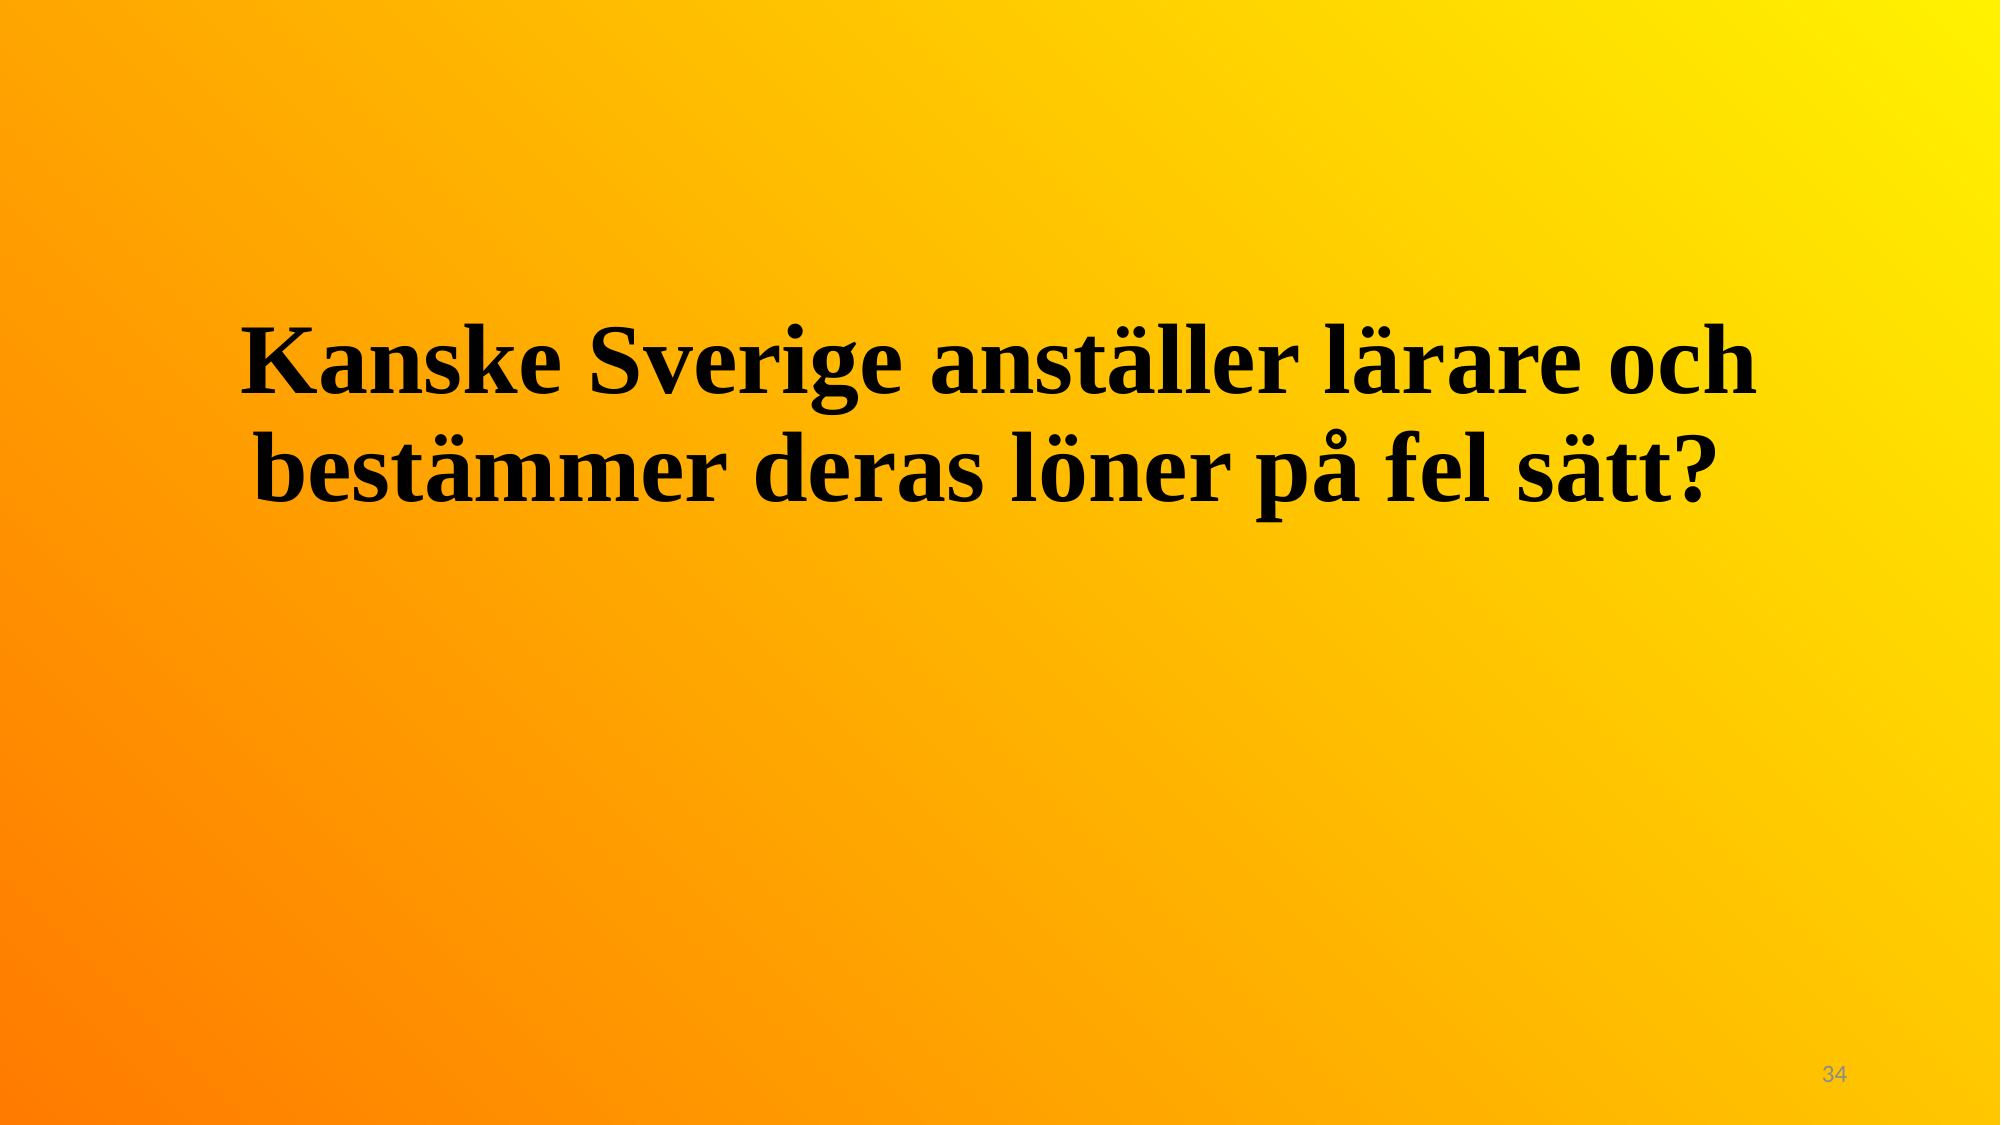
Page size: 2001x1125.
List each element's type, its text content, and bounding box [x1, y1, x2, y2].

slide_number 34 [1412, 1042, 1863, 1103]
list Kanske Sverige anställer lärare och bestämmer deras löner på fel sätt? [137, 299, 1863, 1014]
